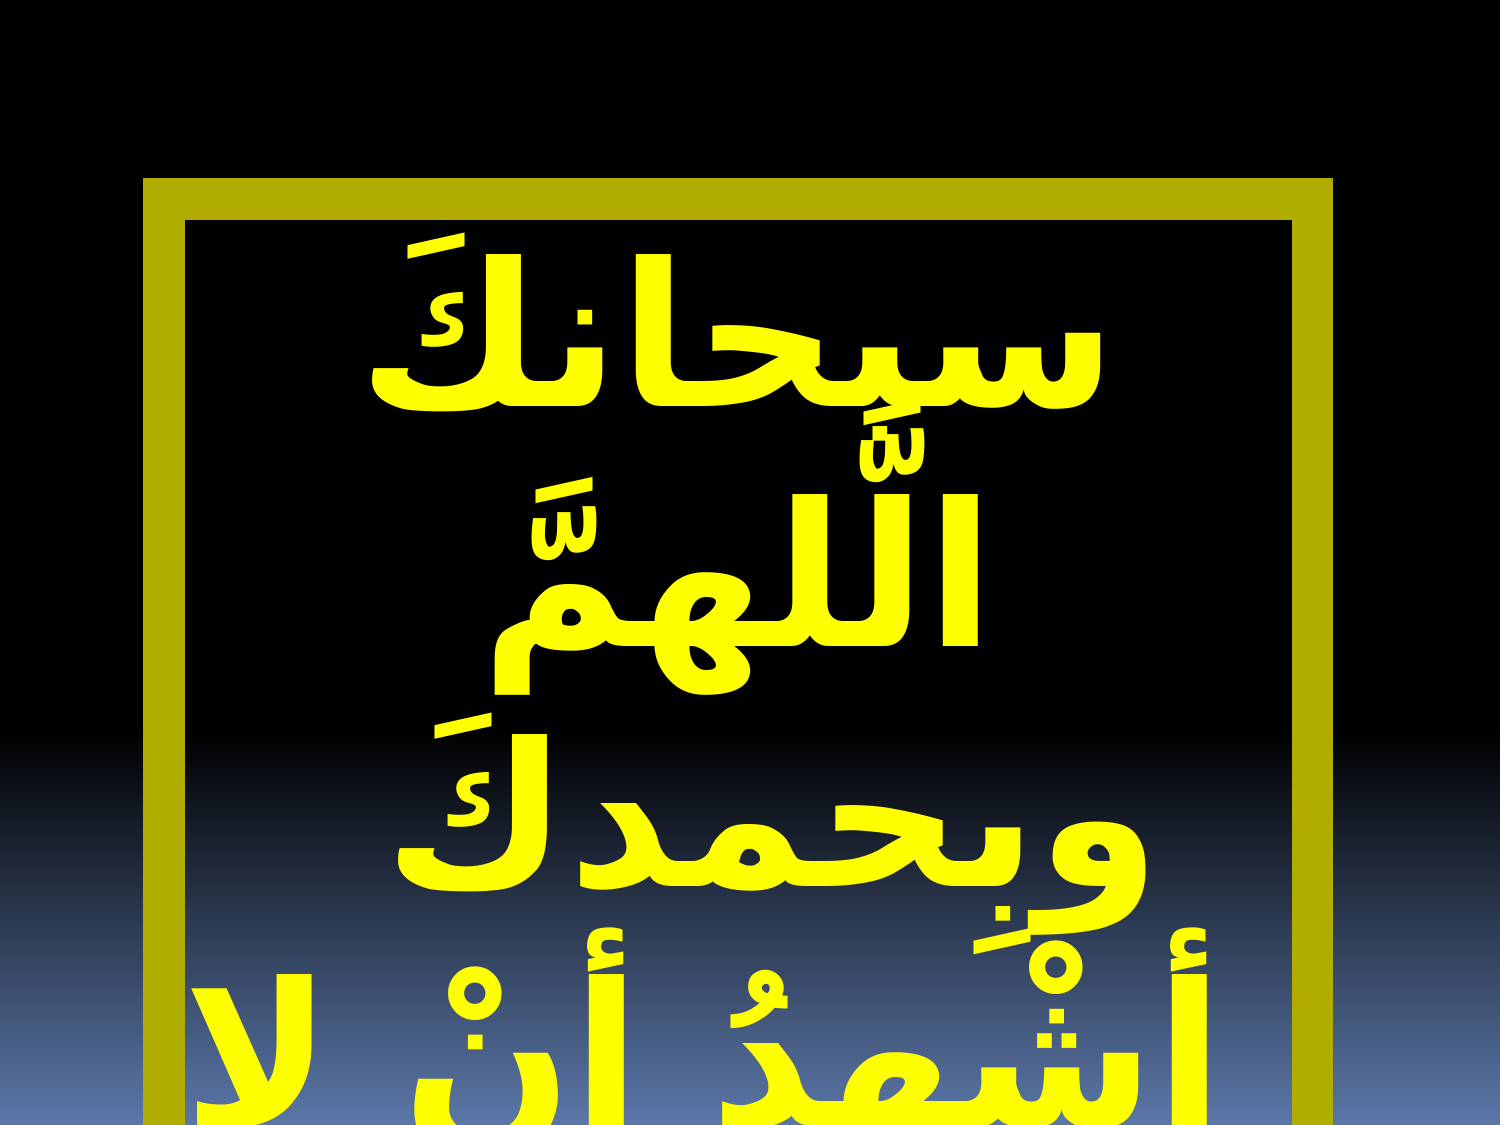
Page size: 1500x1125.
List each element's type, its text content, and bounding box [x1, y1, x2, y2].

text_box سبحانكَ الَّلهمَّ وبِحمدكَ أشْهدُ أنْ لا إلهَ إلَّا أنتَ أسْتغفرُكَ وأتوبُ إليكَ [164, 199, 1313, 1125]
